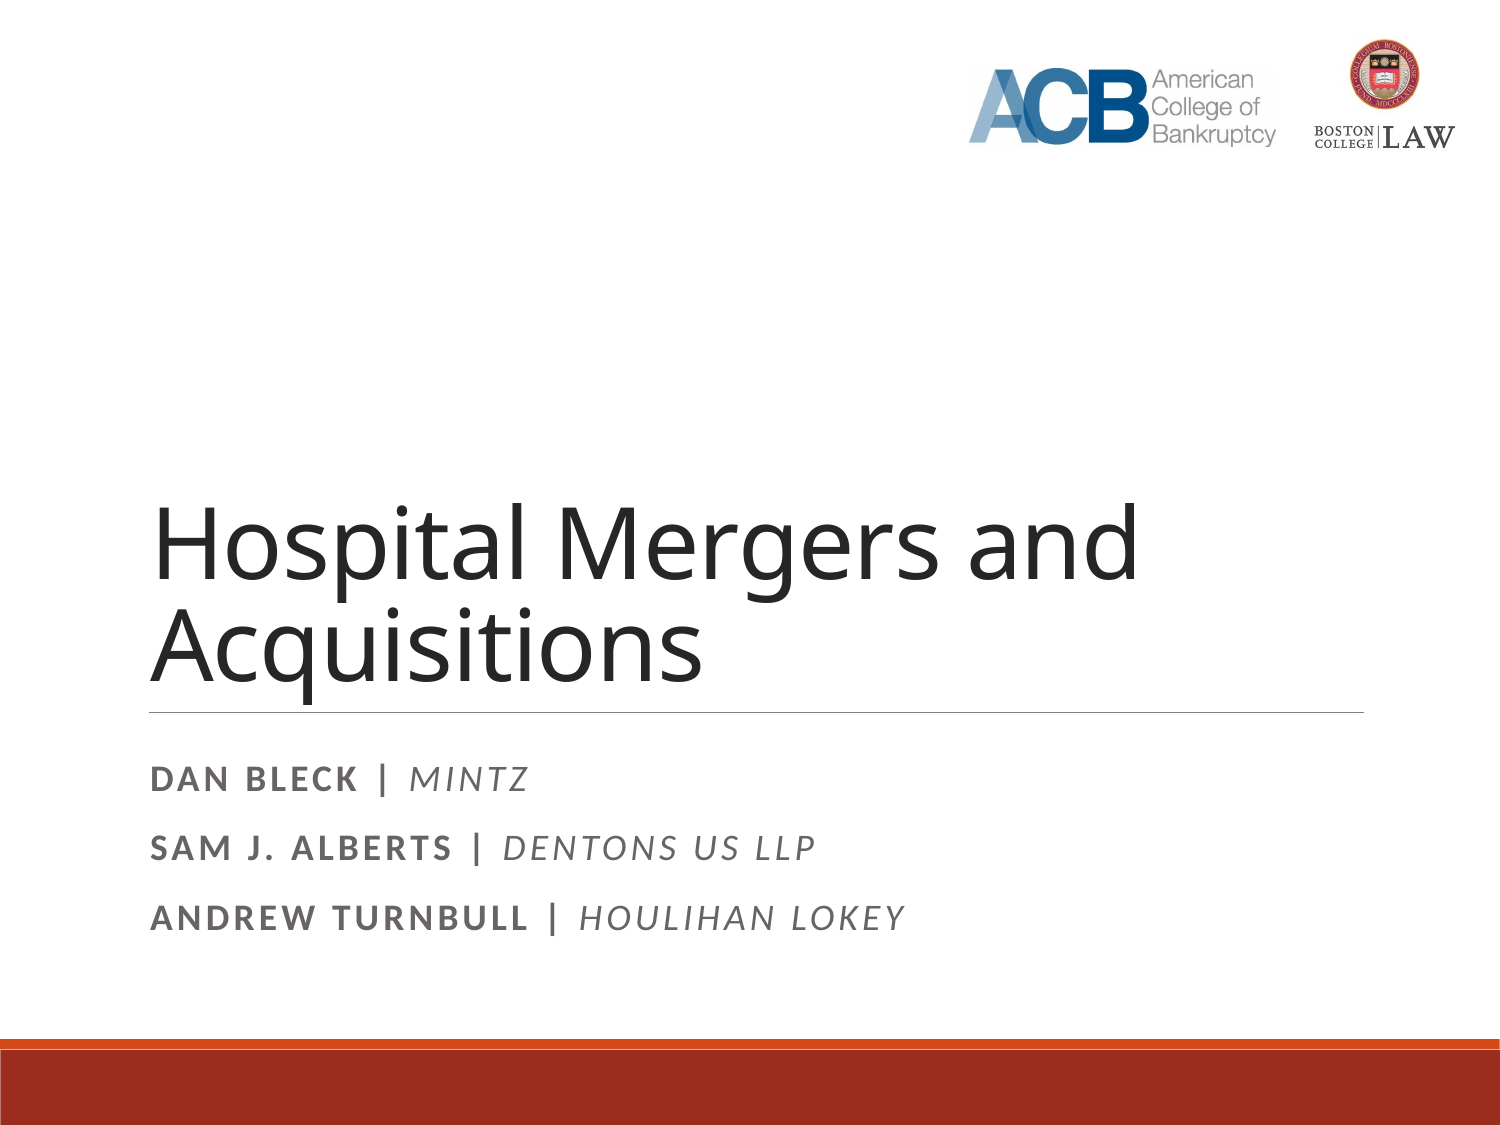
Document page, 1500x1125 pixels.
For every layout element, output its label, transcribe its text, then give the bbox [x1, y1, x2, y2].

title Hospital Mergers and Acquisitions [135, 124, 1373, 710]
picture [1312, 32, 1457, 156]
picture [969, 68, 1276, 124]
subtitle Dan Bleck | Mintz Sam J. alberts | Dentons US LLP Andrew turnbull | Houlihan Lokey [135, 751, 1373, 968]
